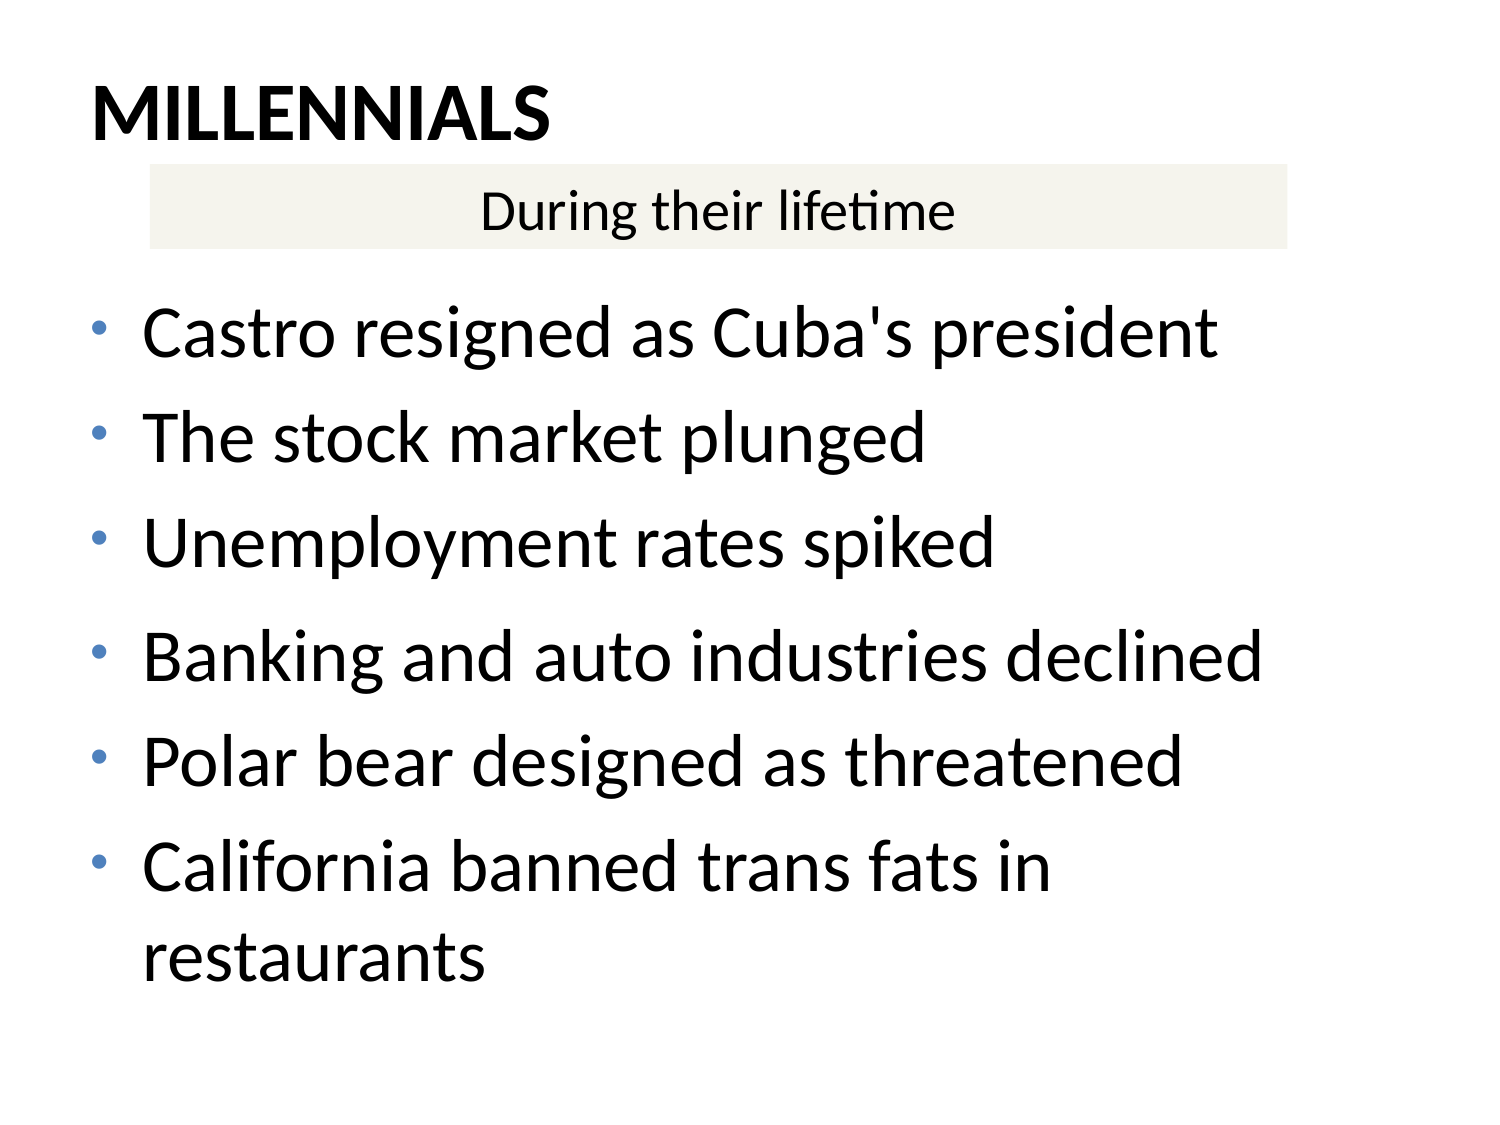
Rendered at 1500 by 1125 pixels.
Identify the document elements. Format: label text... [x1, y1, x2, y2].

text_box During their lifetime [149, 164, 1288, 249]
text_box Castro resigned as Cuba's president The stock market plunged Unemployment rates spiked Banking and auto industries declined Polar bear designed as threatened California banned trans fats in restaurants [74, 274, 1425, 1033]
title Millennials [75, 50, 1350, 200]
